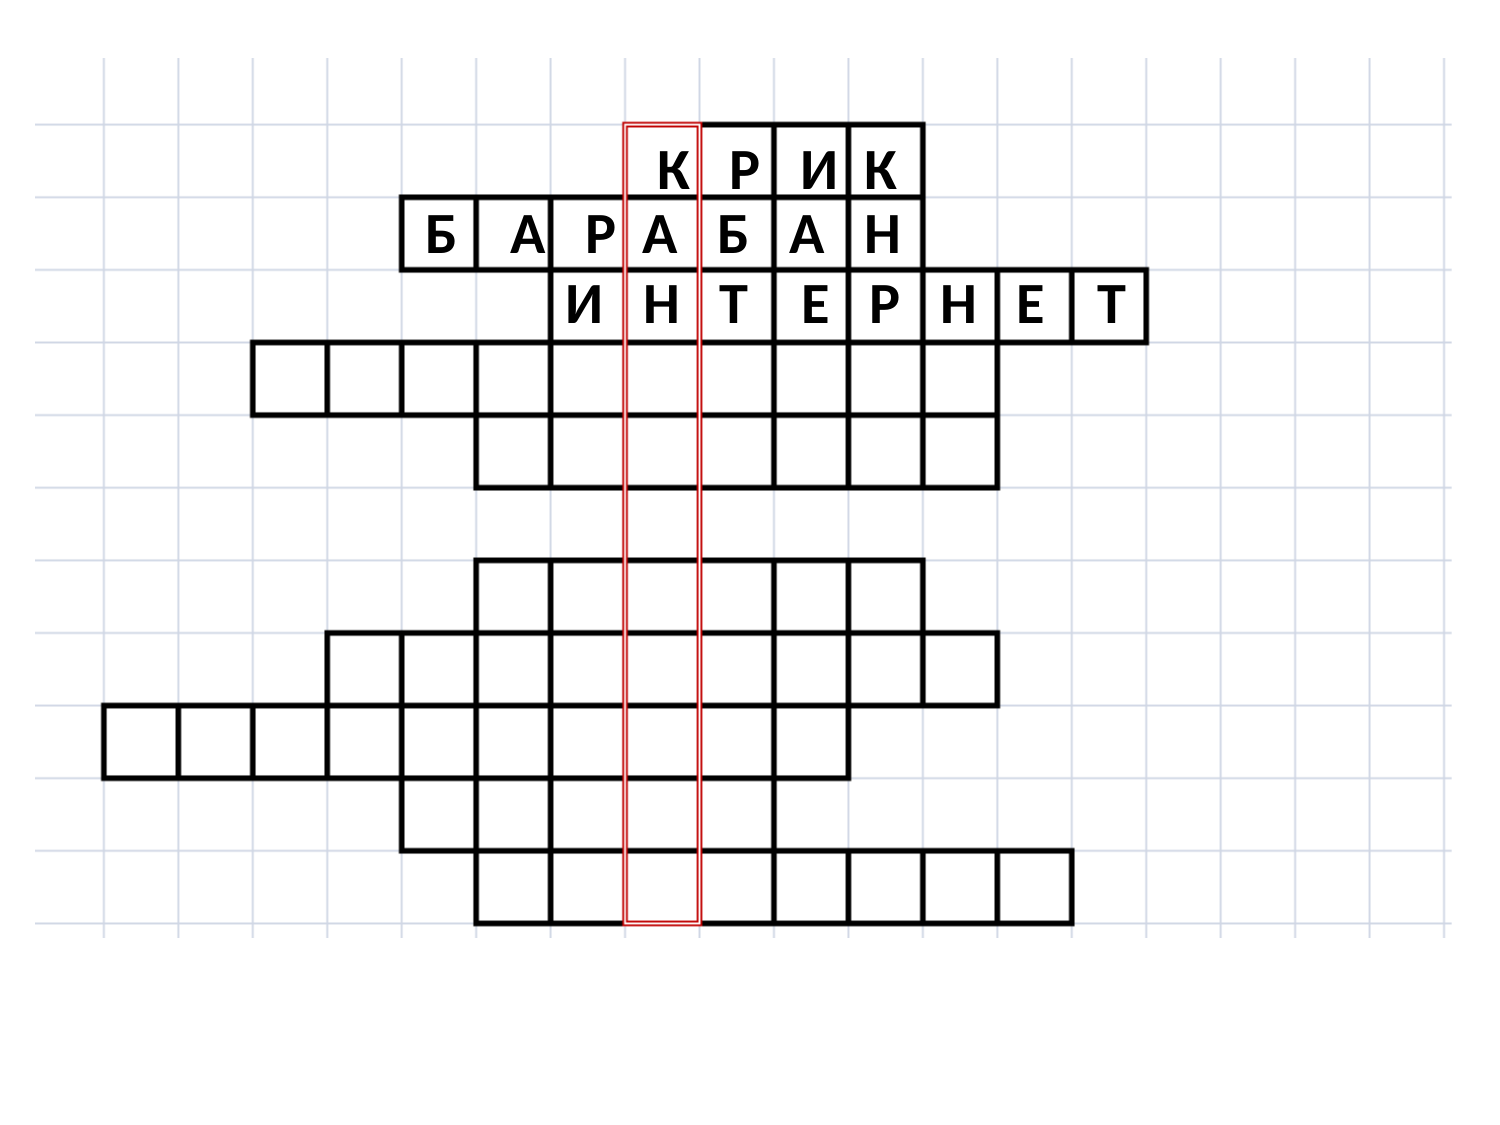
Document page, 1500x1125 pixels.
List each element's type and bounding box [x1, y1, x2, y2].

picture [34, 58, 1452, 938]
